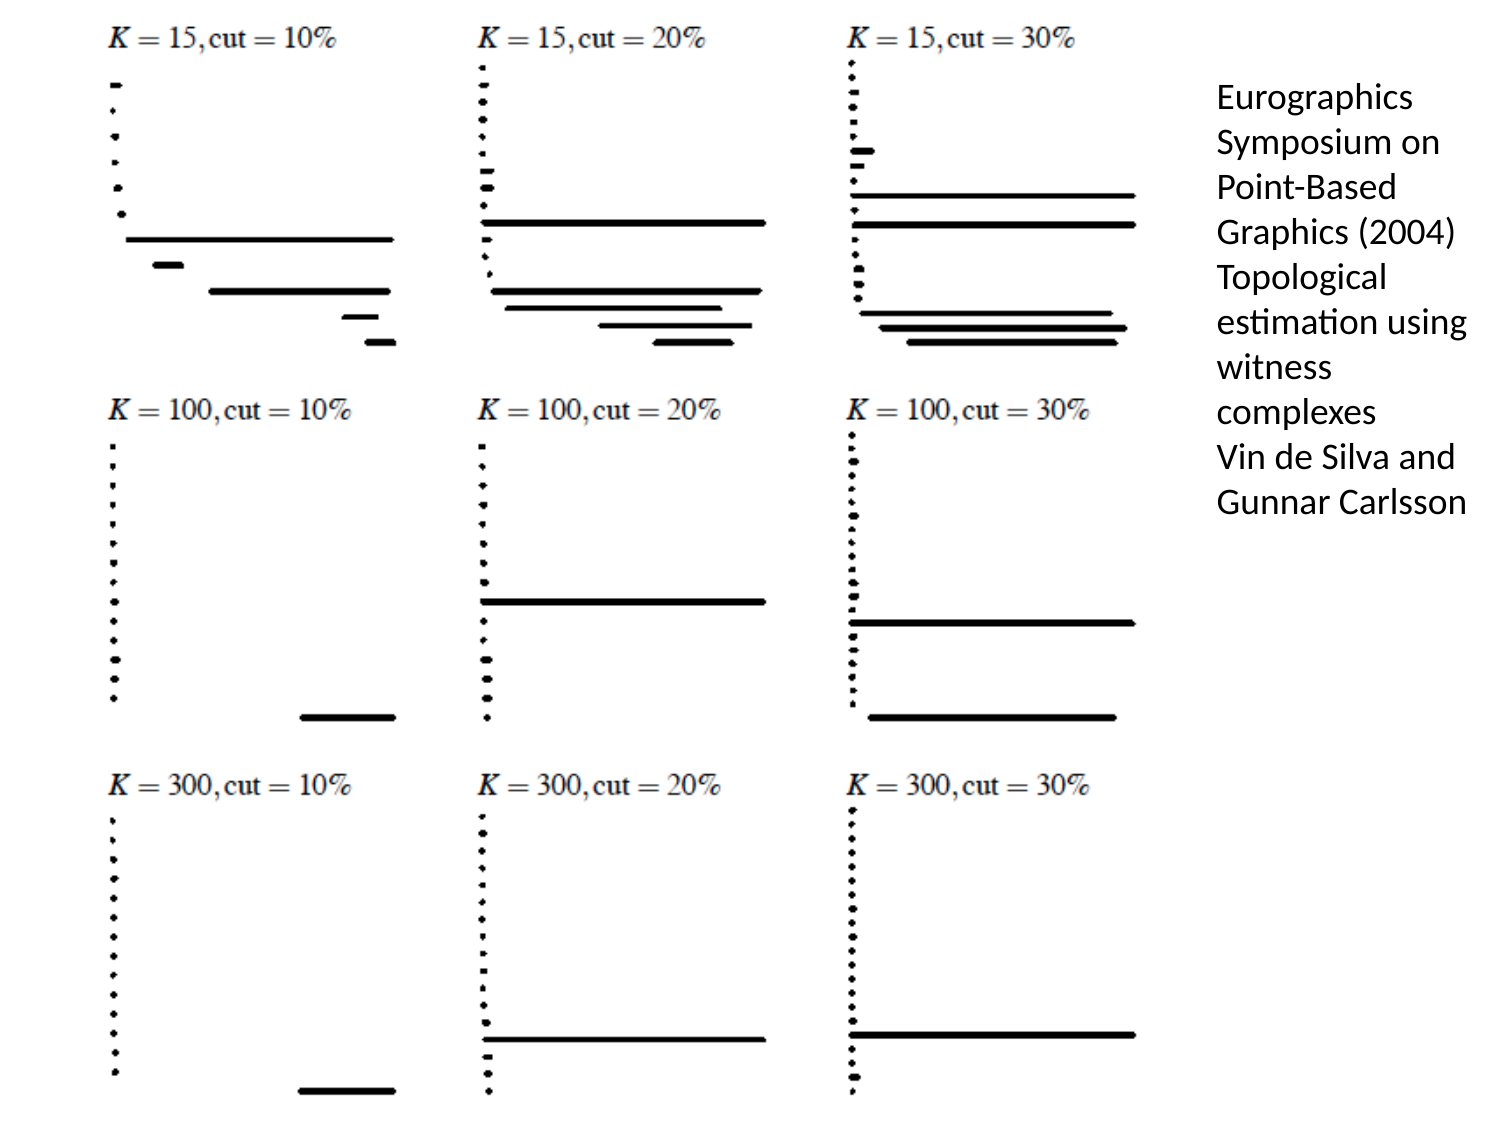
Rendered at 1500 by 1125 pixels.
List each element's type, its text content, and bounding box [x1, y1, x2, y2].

text_box Eurographics Symposium on Point-Based Graphics (2004) Topological estimation using witness complexes Vin de Silva and Gunnar Carlsson [1201, 64, 1500, 530]
picture [65, 5, 1182, 1117]
